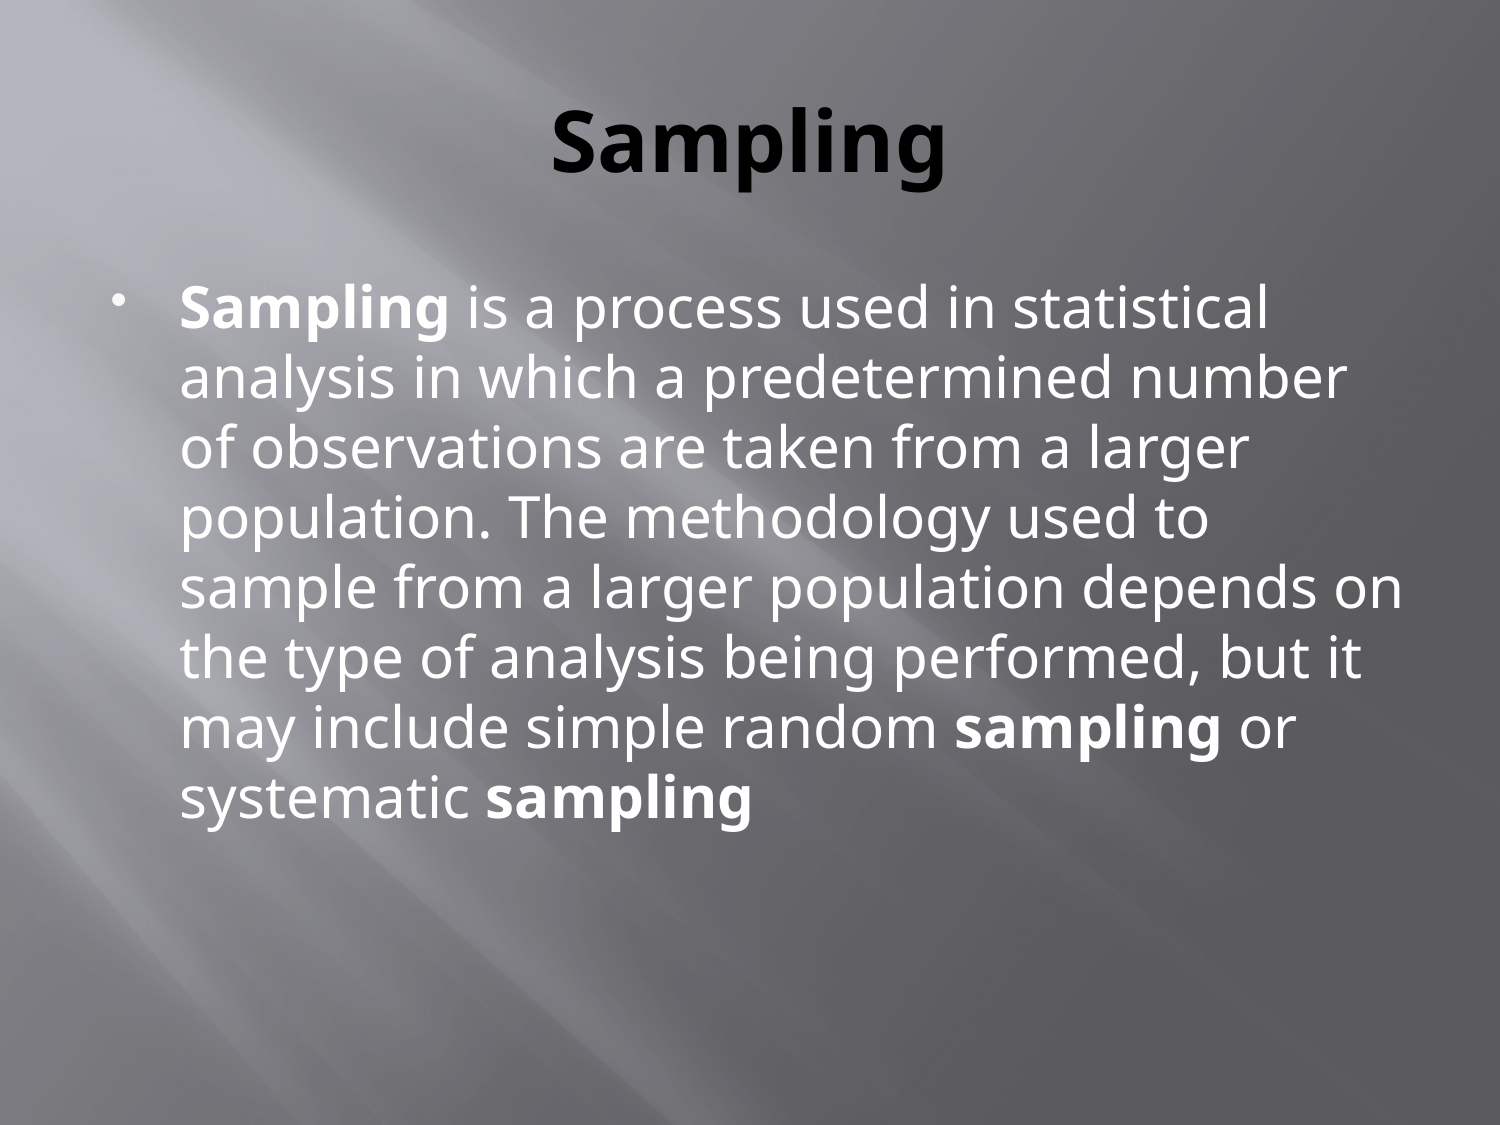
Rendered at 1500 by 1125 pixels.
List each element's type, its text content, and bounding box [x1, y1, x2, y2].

title Sampling [75, 45, 1425, 233]
list Sampling is a process used in statistical analysis in which a predetermined number of observations are taken from a larger population. The methodology used to sample from a larger population depends on the type of analysis being performed, but it may include simple random sampling or systematic sampling [75, 262, 1425, 1035]
